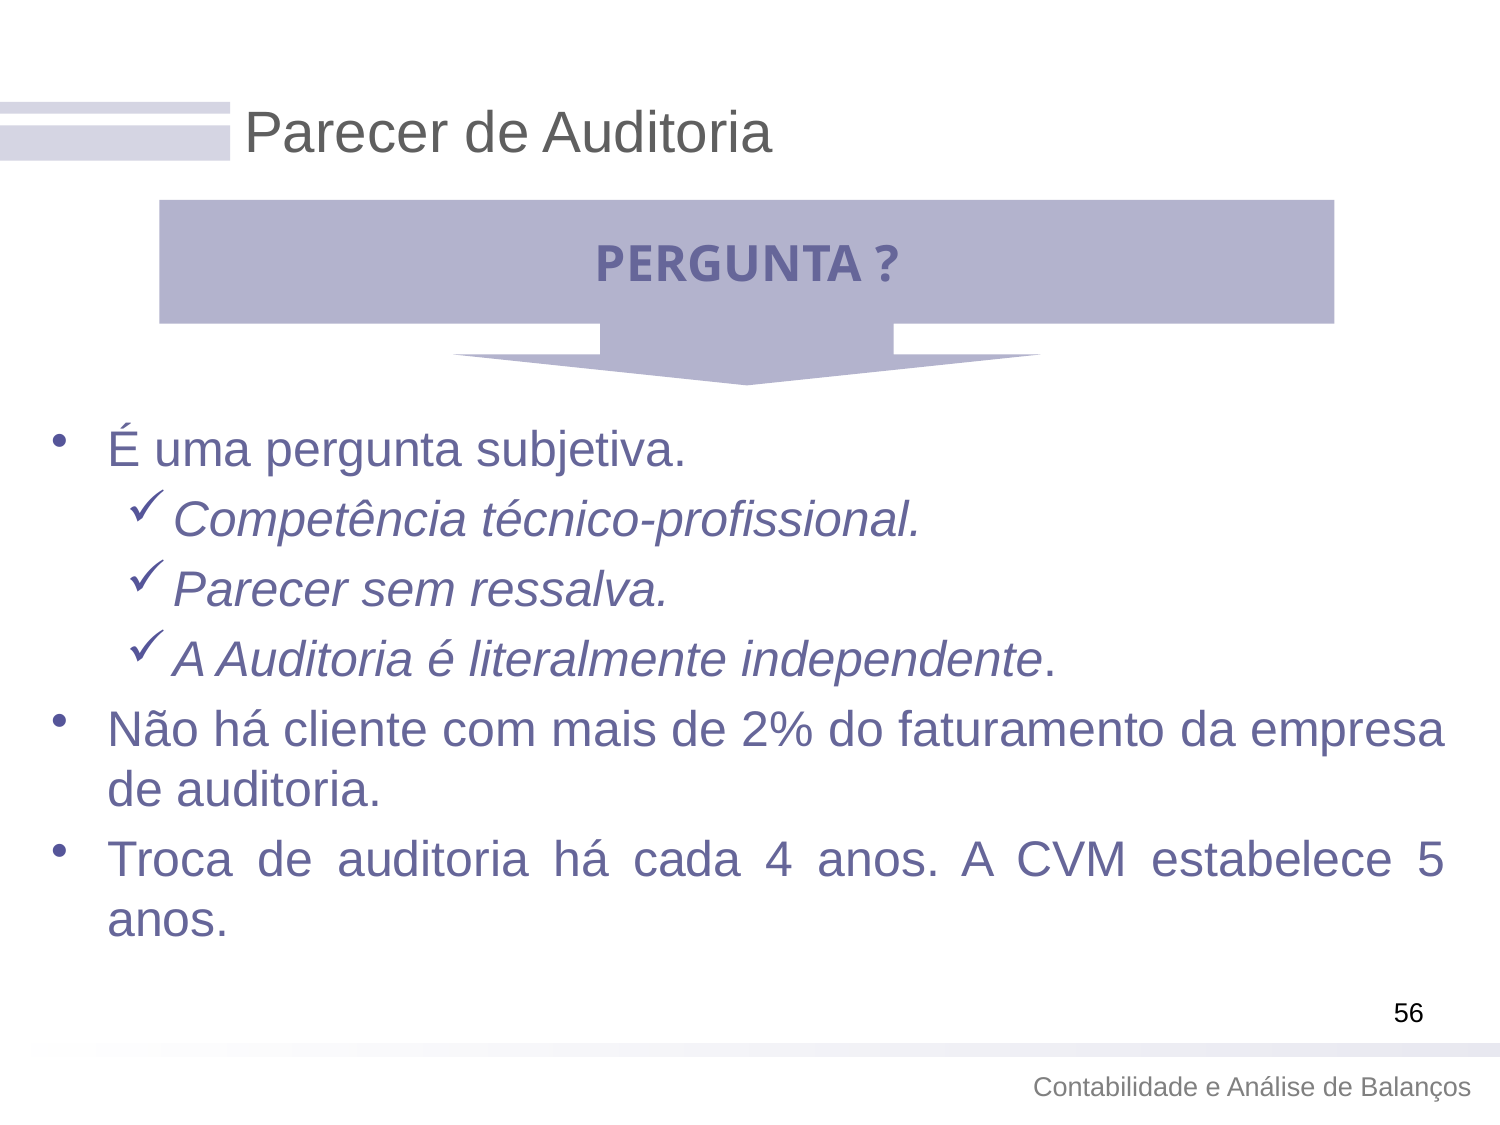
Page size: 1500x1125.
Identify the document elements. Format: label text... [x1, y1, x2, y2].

text_box PERGUNTA ? [159, 199, 1335, 386]
list É uma pergunta subjetiva. Competência técnico-profissional. Parecer sem ressalva. A Auditoria é literalmente independente. Não há cliente com mais de 2% do faturamento da empresa de auditoria. Troca de auditoria há cada 4 anos. A CVM estabelece 5 anos. [35, 408, 1462, 965]
title Parecer de Auditoria [229, 35, 1500, 224]
slide_number 56 [1346, 987, 1471, 1063]
